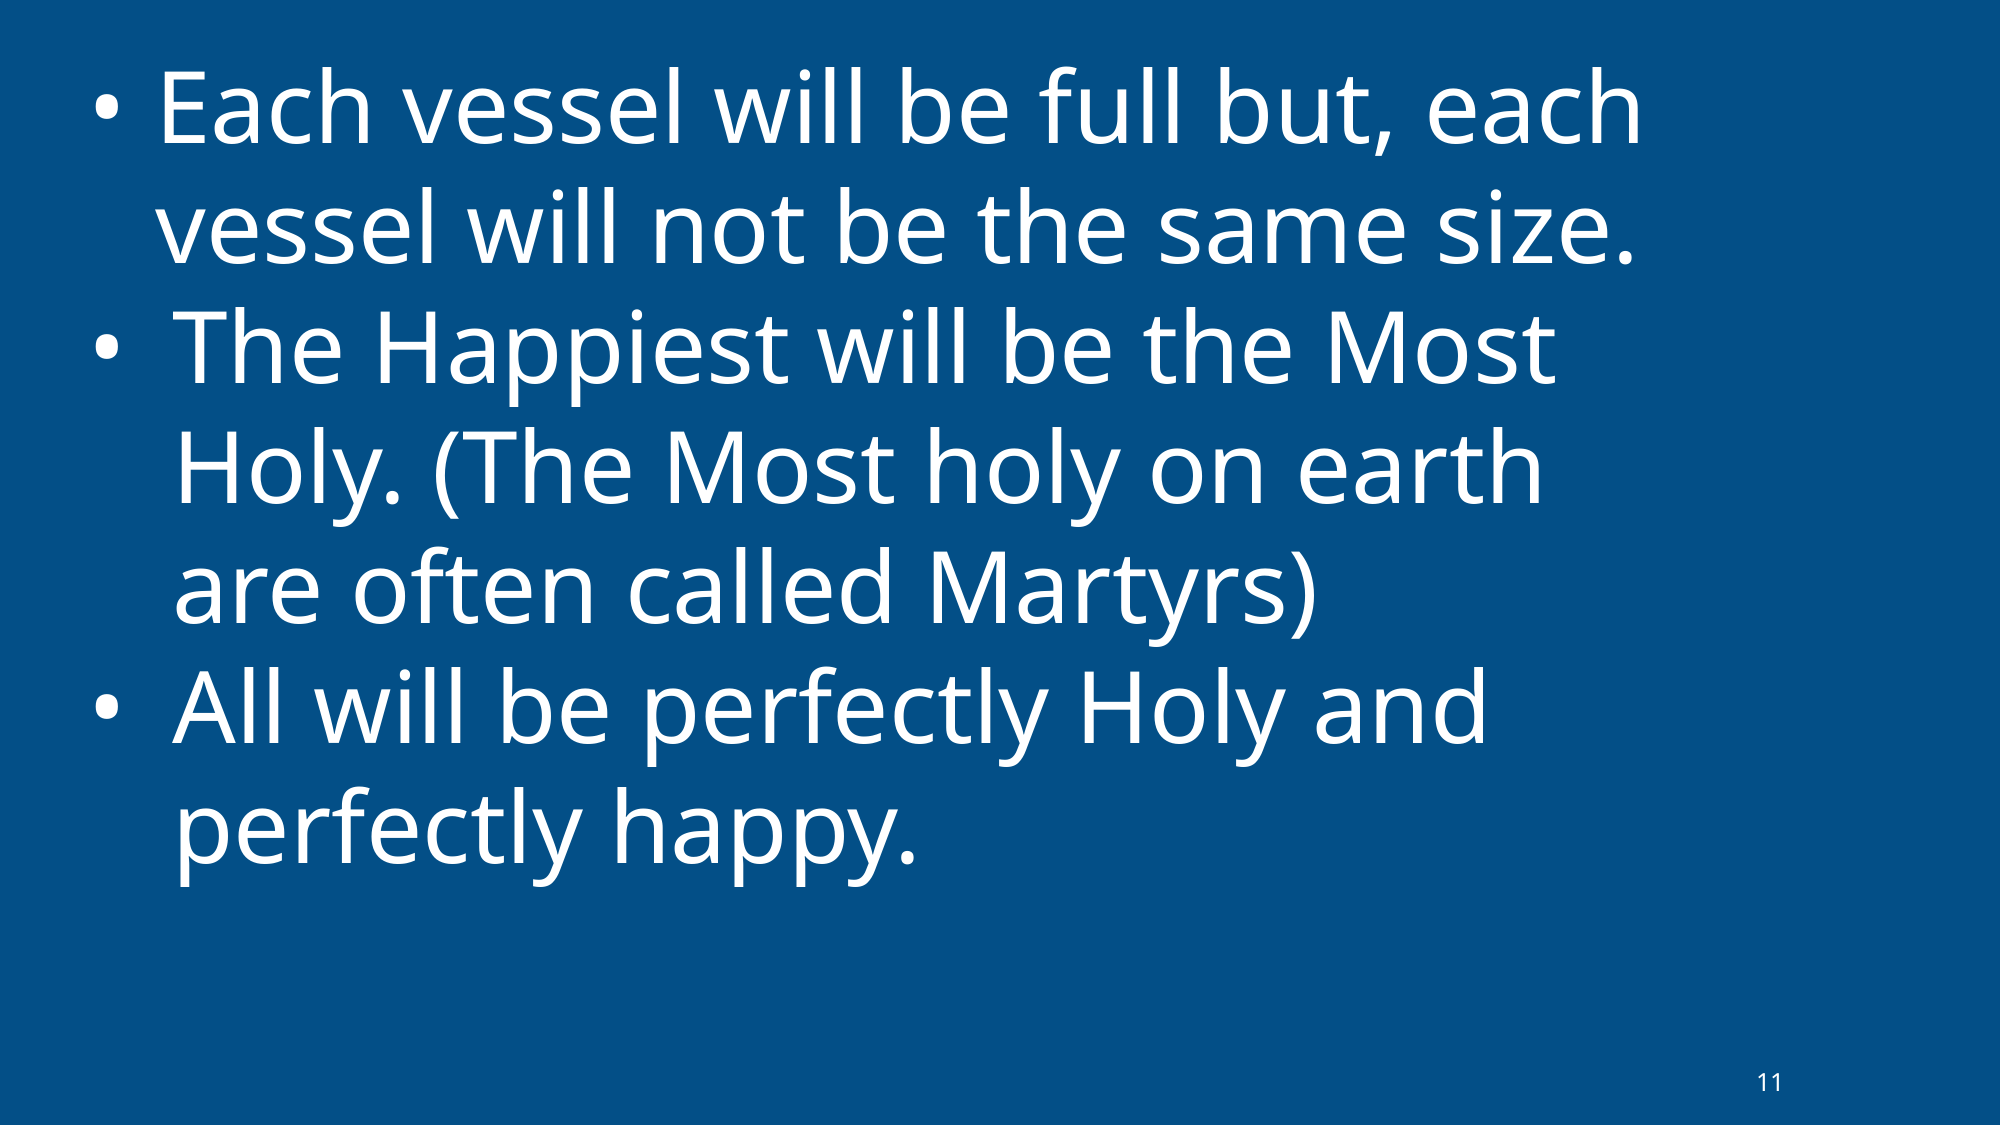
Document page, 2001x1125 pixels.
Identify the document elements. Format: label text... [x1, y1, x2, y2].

text_box • Each vessel will be full but, each vessel will not be the same size. • The Happiest will be the Most Holy. (The Most holy on earth are often called Martyrs) • All will be perfectly Holy and perfectly happy. [74, 36, 1703, 891]
slide_number 11 [1748, 1053, 1904, 1114]
